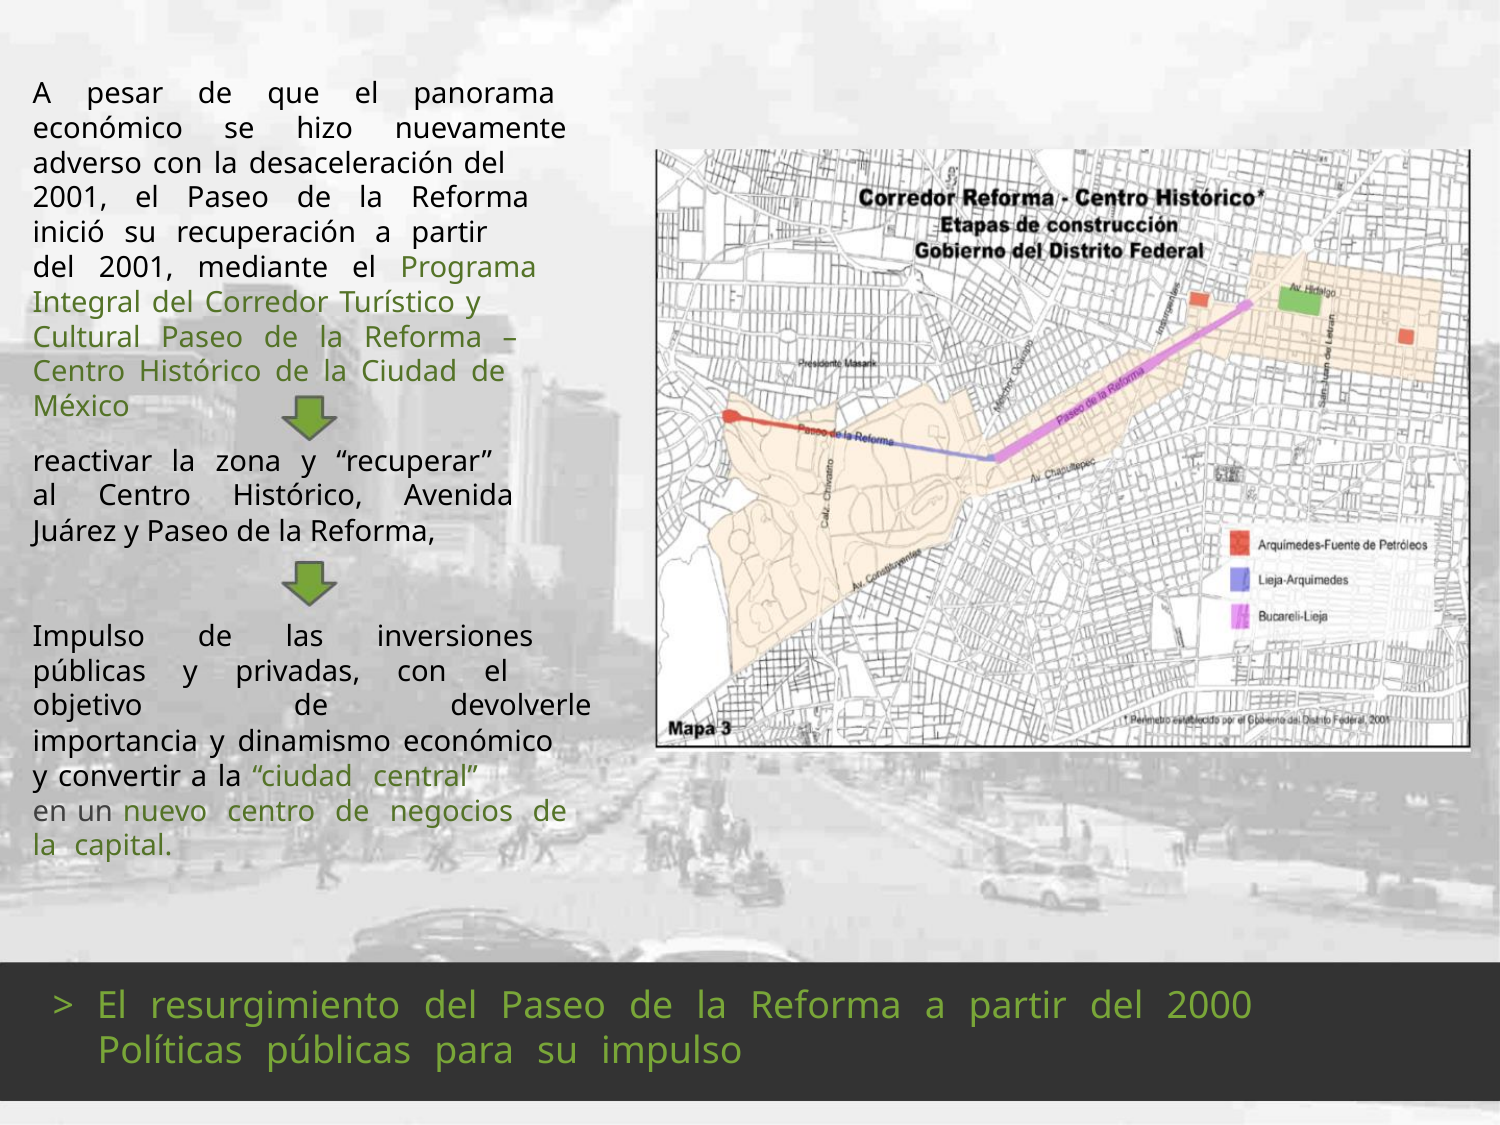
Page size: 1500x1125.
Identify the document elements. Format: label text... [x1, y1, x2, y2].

text_box devolverle [450, 692, 652, 722]
text_box de [293, 692, 354, 722]
text_box [0, 0, 1500, 1125]
text_box Impulso de las inversiones públicas y privadas, con el [32, 622, 652, 687]
text_box importancia y dinamismo económico y convertir a la “ciudad central” en un nuevo centro de negocios de la capital. [32, 727, 651, 861]
text_box objetivo [32, 692, 199, 722]
text_box A pesar de que el panorama económico se hizo nuevamente adverso con la desaceleración del 2001, el Paseo de la Reforma inició su recuperación a partir del 2001, mediante el Programa Integral del Corredor Turístico y Cultural Paseo de la Reforma – Centro Histórico de la Ciudad de México [32, 80, 651, 423]
text_box > El resurgimiento del Paseo de la Reforma a partir del 2000 Políticas públicas para su impulso [52, 988, 1432, 1071]
text_box reactivar la zona y “recuperar” al Centro Histórico, Avenida Juárez y Paseo de la Reforma, [32, 447, 652, 547]
